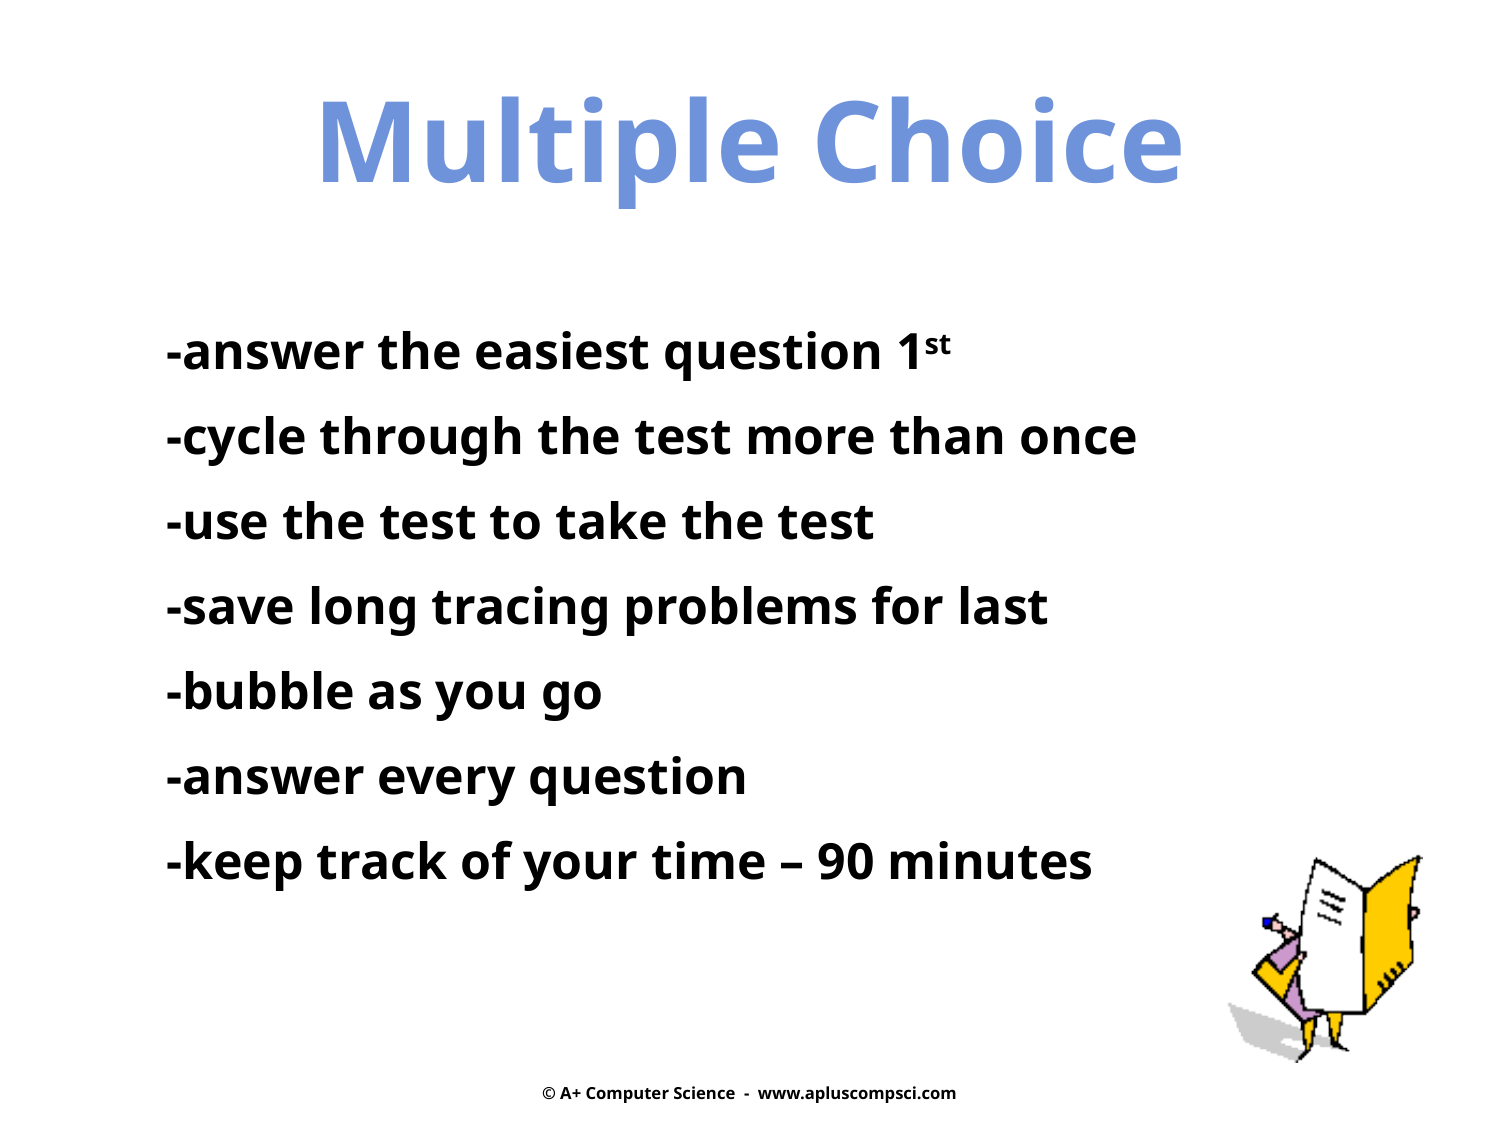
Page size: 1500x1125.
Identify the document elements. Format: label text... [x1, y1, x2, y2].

text_box -answer the easiest question 1st -cycle through the test more than once -use the test to take the test -save long tracing problems for last -bubble as you go -answer every question -keep track of your time – 90 minutes [112, 312, 1400, 898]
footer © A+ Computer Science - www.apluscompsci.com [512, 1024, 988, 1101]
text_box Multiple Choice [0, 62, 1500, 213]
picture [1224, 849, 1423, 1063]
